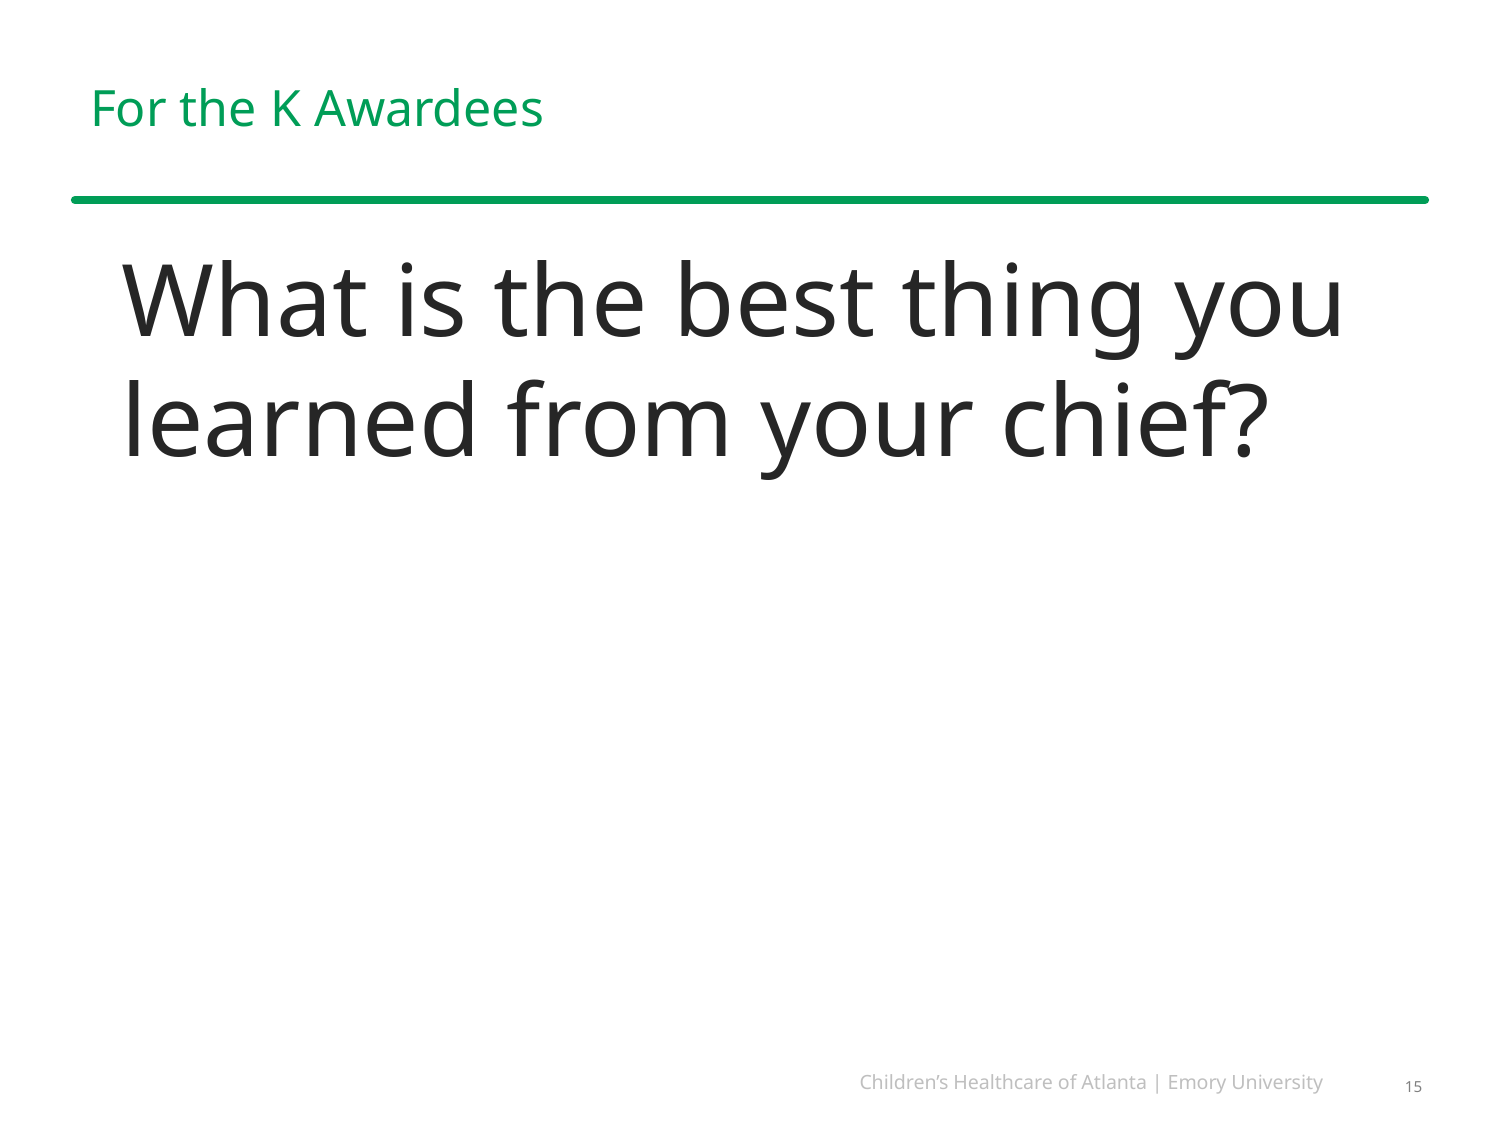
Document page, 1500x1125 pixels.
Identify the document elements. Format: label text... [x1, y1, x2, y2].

slide_number 15 [1362, 1050, 1438, 1125]
list What is the best thing you learned from your chief? [31, 228, 1426, 1017]
title For the K Awardees [74, 24, 1426, 188]
